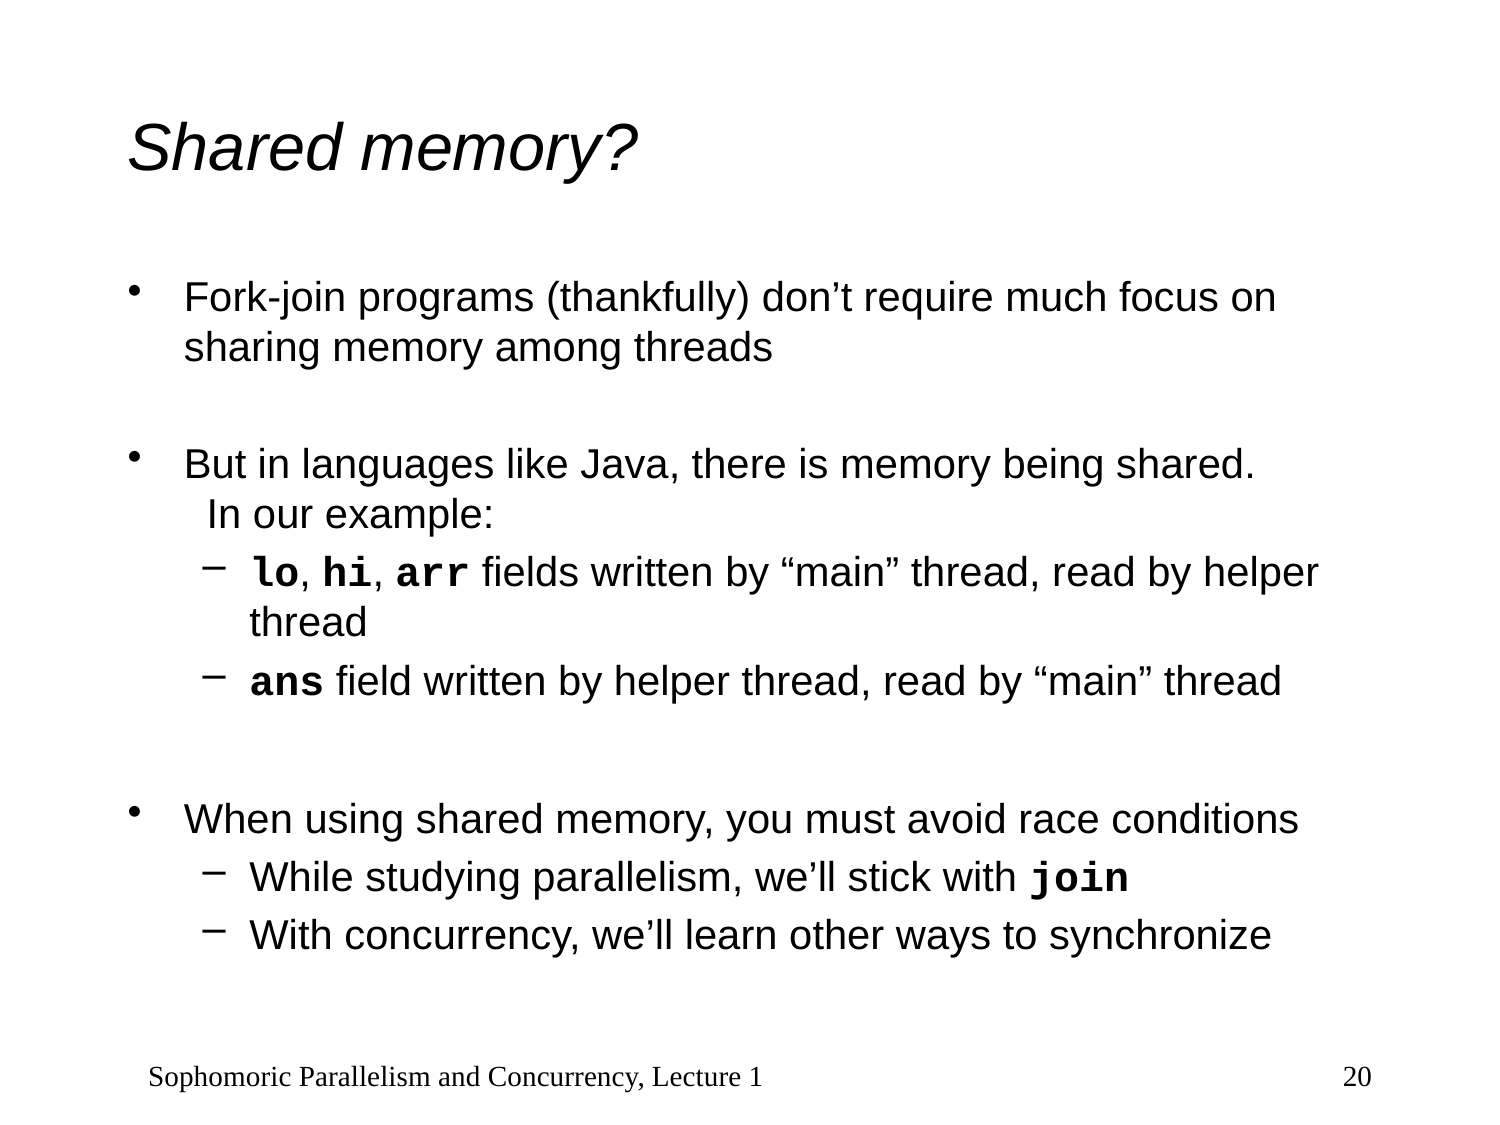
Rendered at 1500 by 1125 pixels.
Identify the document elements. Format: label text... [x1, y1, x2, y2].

footer Sophomoric Parallelism and Concurrency, Lecture 1 [124, 1049, 788, 1125]
slide_number 20 [1074, 1049, 1388, 1125]
list Fork-join programs (thankfully) don’t require much focus on sharing memory among threads But in languages like Java, there is memory being shared. In our example: lo, hi, arr fields written by “main” thread, read by helper thread ans field written by helper thread, read by “main” thread When using shared memory, you must avoid race conditions While studying parallelism, we’ll stick with join With concurrency, we’ll learn other ways to synchronize [112, 262, 1413, 1001]
title Shared memory? [112, 49, 1388, 238]
